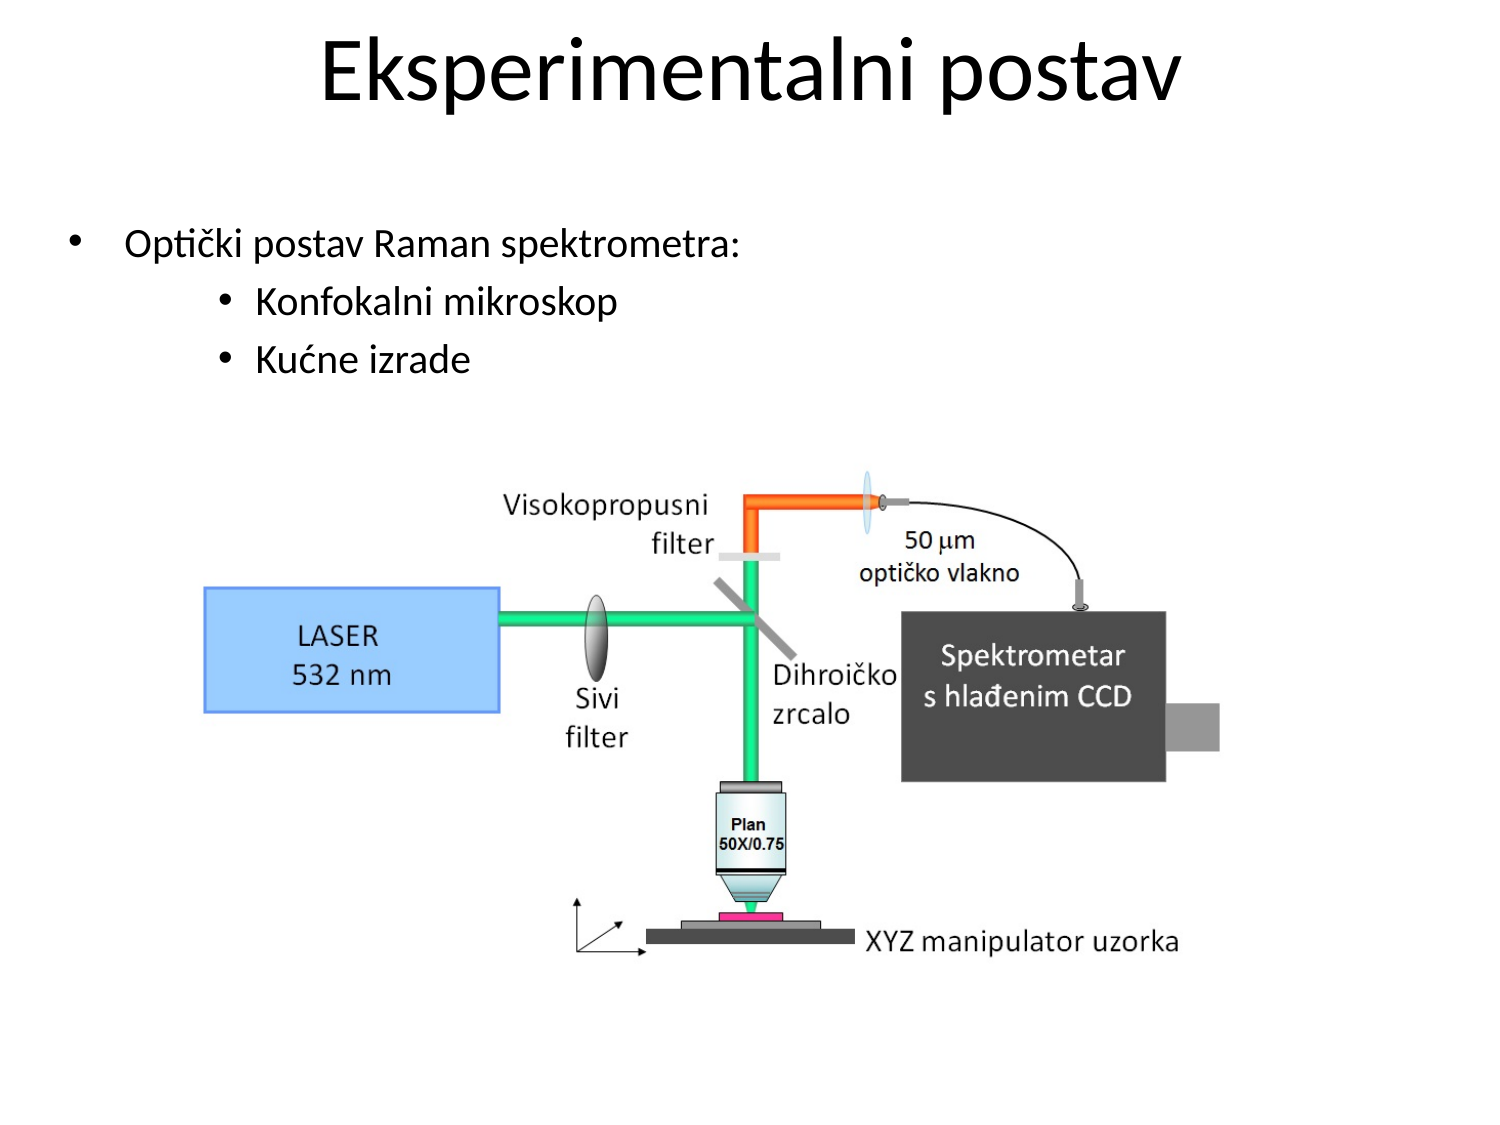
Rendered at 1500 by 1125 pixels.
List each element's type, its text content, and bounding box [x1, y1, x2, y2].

title Eksperimentalni postav [76, 0, 1427, 157]
picture [183, 398, 1235, 982]
list Optički postav Raman spektrometra: Konfokalni mikroskop Kućne izrade [53, 208, 1404, 951]
